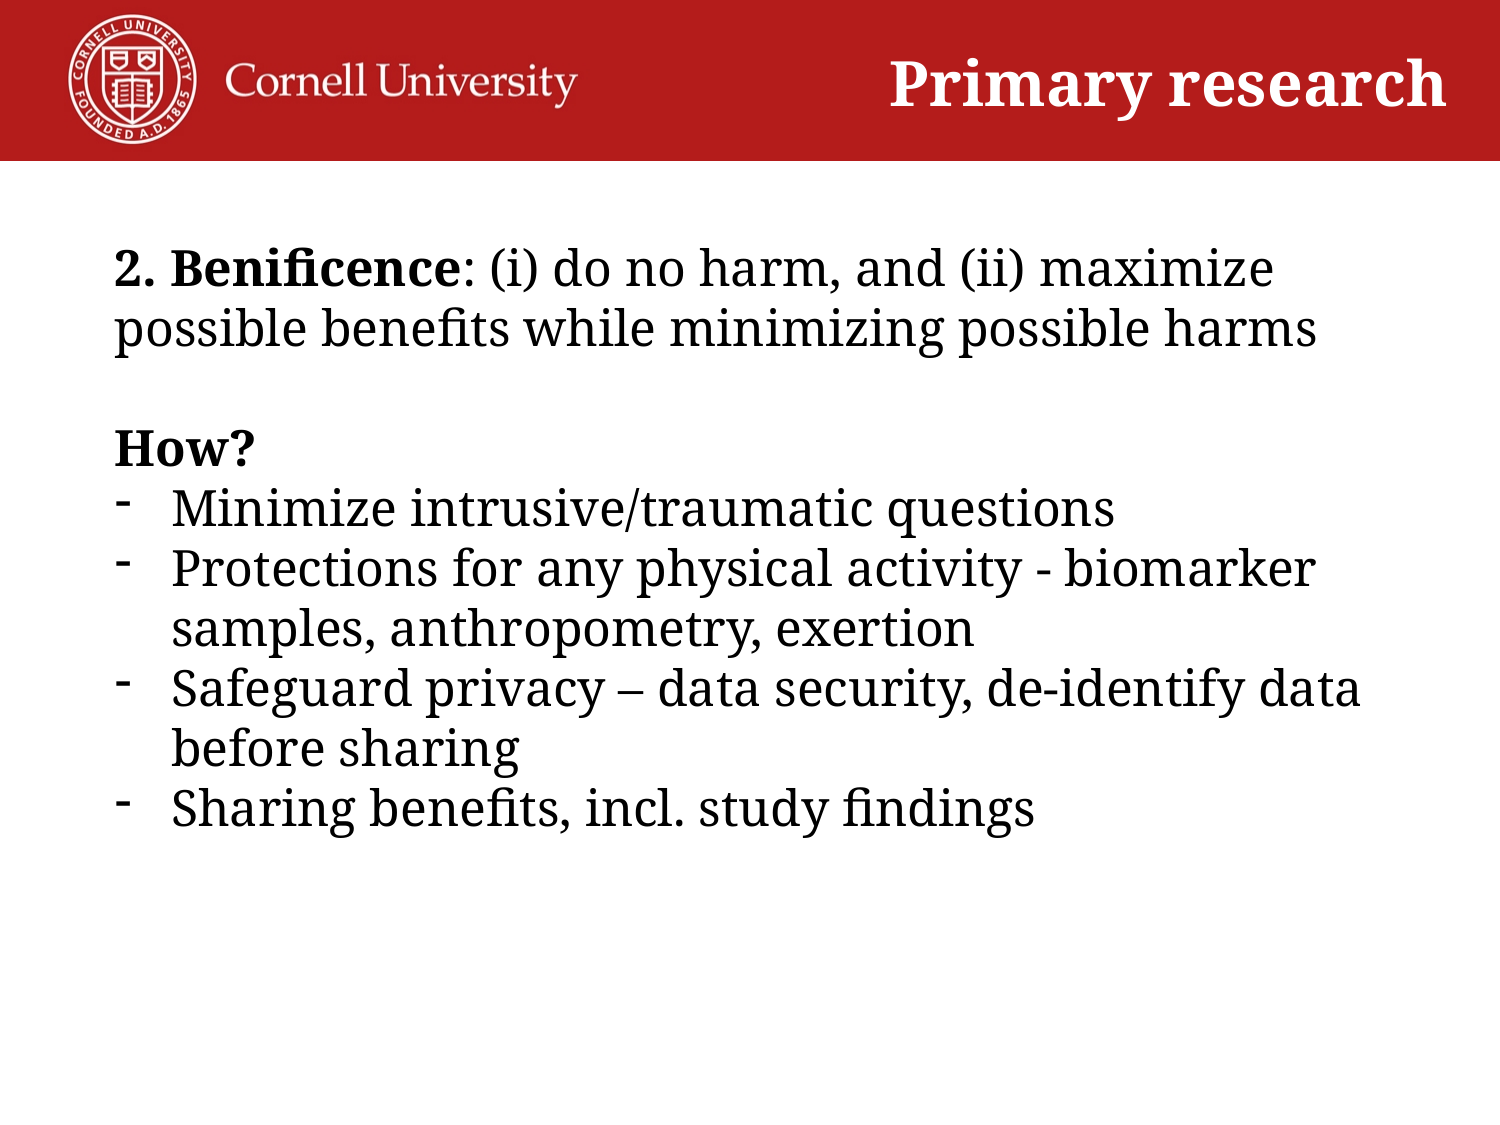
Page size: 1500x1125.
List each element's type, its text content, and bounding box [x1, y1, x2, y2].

picture [0, 0, 1500, 162]
text_box 2. Benificence: (i) do no harm, and (ii) maximize possible benefits while minimizing possible harms How? Minimize intrusive/traumatic questions Protections for any physical activity - biomarker samples, anthropometry, exertion Safeguard privacy – data security, de-identify data before sharing Sharing benefits, incl. study findings [24, 169, 1488, 964]
